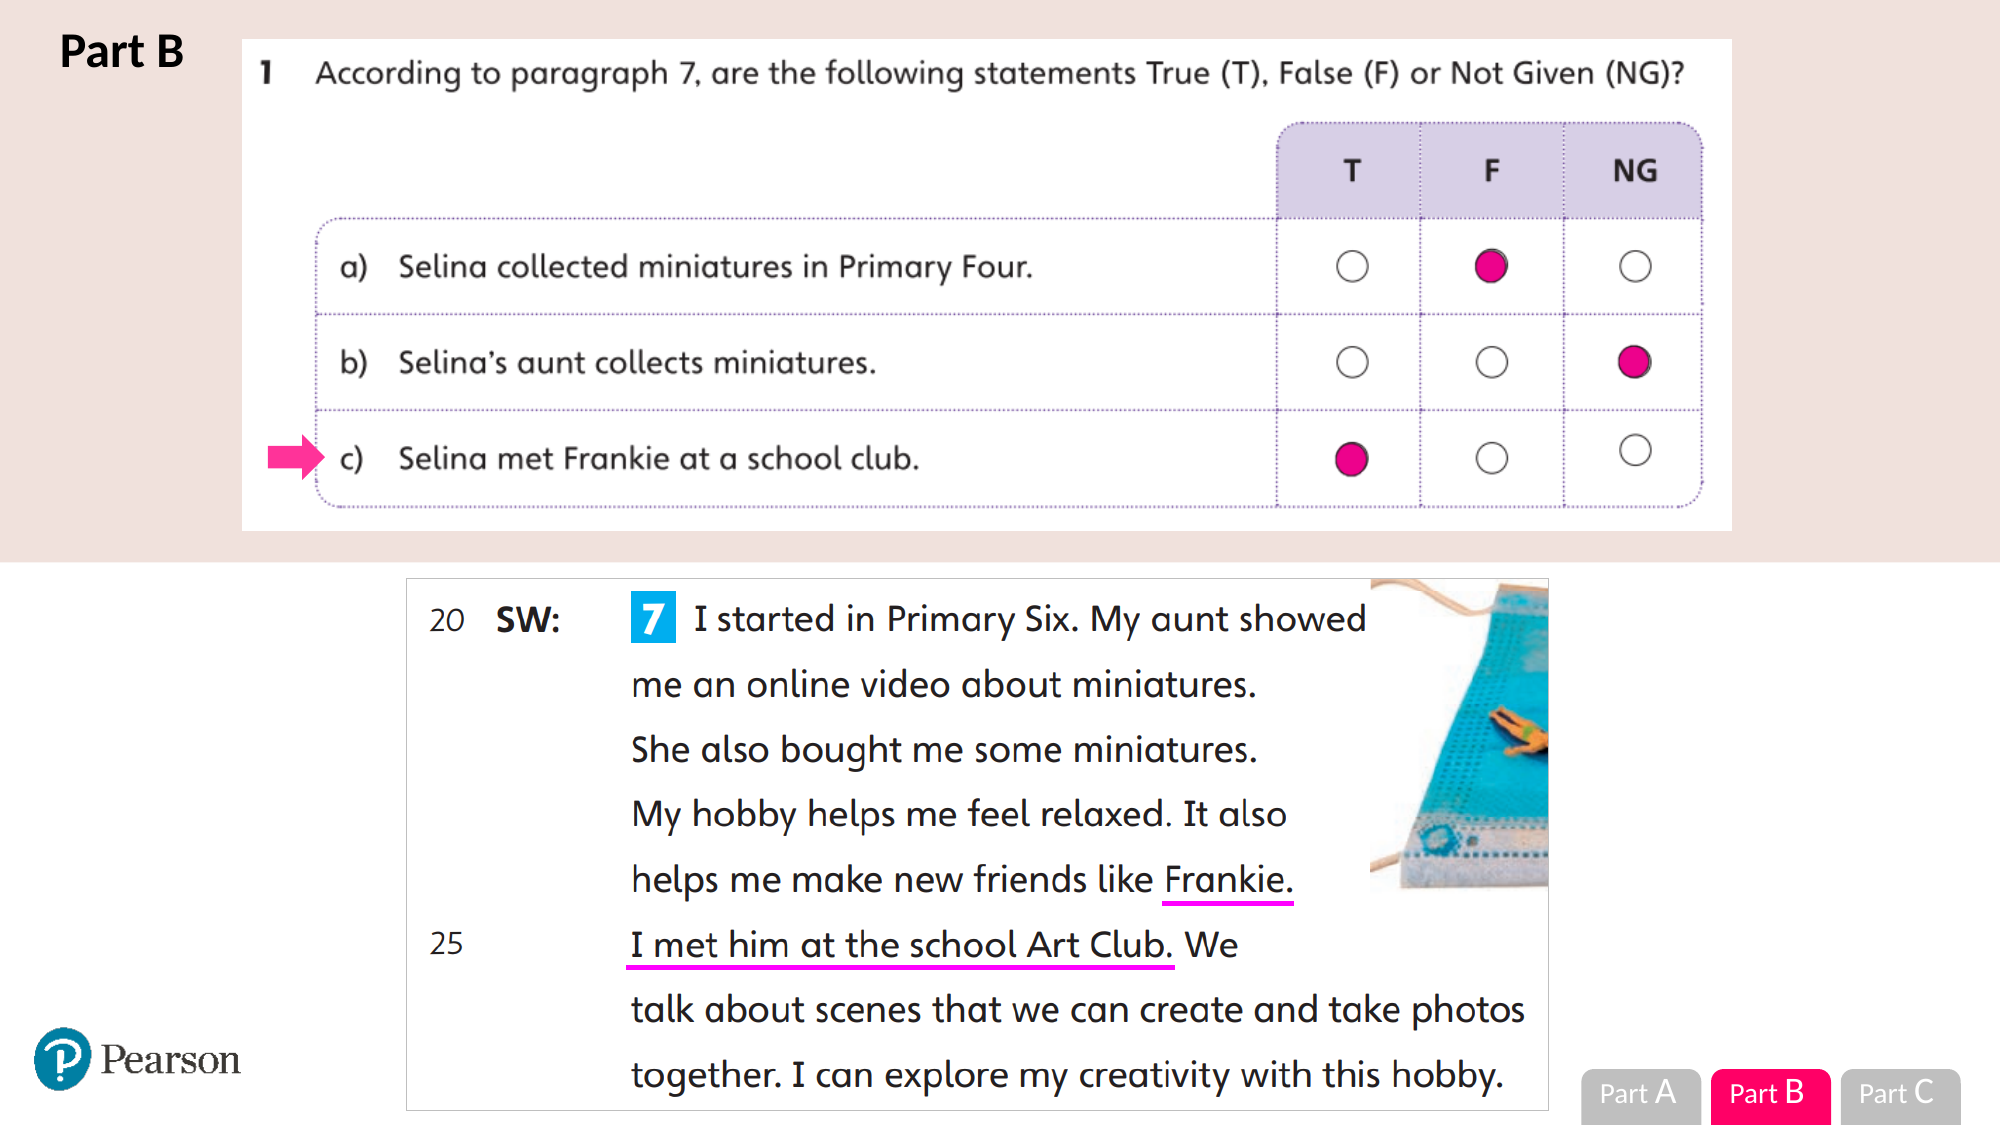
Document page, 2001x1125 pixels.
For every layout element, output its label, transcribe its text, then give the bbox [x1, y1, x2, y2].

text_box Part B [45, 10, 326, 85]
picture [242, 39, 1732, 531]
text_box Part A [1579, 1067, 1703, 1125]
picture [406, 578, 1549, 1111]
text_box [0, 0, 2000, 563]
text_box Part C [1839, 1067, 1963, 1125]
picture [6, 999, 269, 1119]
text_box Part B [1709, 1067, 1833, 1125]
